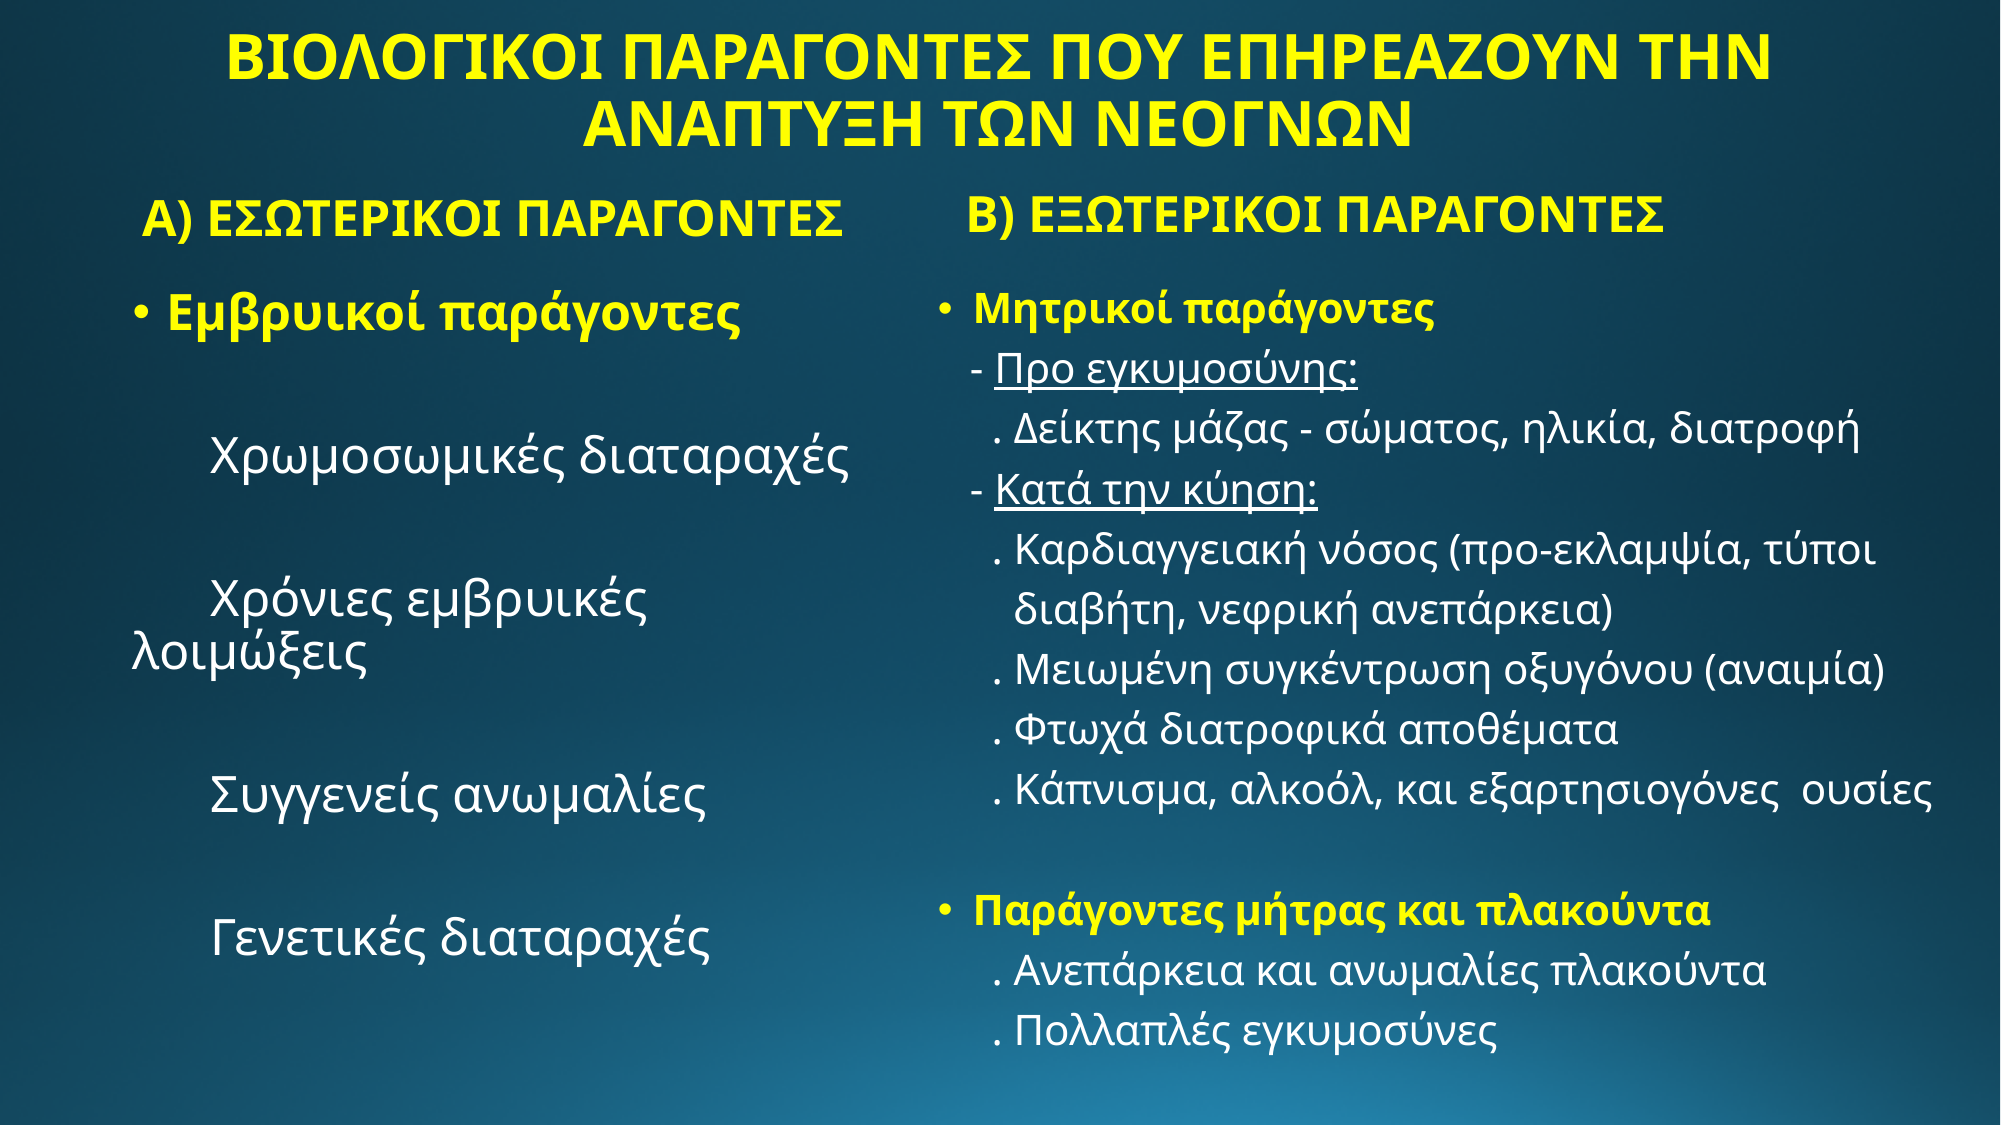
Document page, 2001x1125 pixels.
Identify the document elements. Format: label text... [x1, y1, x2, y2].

title ΒΙΟΛΟΓΙΚΟΙ ΠΑΡΑΓΟΝΤΕΣ ΠΟΥ ΕΠΗΡΕΑΖΟΥΝ ΤΗΝ ΑΝΑΠΤΥΞΗ ΤΩΝ ΝΕΟΓΝΩΝ [75, 17, 1925, 169]
list Α) ΕΣΩΤΕΡΙΚΟΙ ΠΑΡΑΓΟΝΤΕΣ [42, 194, 867, 330]
list Εμβρυικοί παράγοντες Χρωμοσωμικές διαταραχές Χρόνιες εμβρυικές λοιμώξεις Συγγενείς ανωμαλίες Γενετικές διαταραχές [117, 279, 867, 1033]
picture [0, 0, 2001, 1125]
list Β) ΕΞΩΤΕΡΙΚΟΙ ΠΑΡΑΓΟΝΤΕΣ [924, 190, 1706, 279]
list Μητρικοί παράγοντες - Προ εγκυμοσύνης: . Δείκτης μάζας - σώματος, ηλικία, διατροφή - Κατά την κύηση: . Καρδιαγγειακή νόσος (προ-εκλαμψία, τύποι διαβήτη, νεφρική ανεπάρκεια) . Μειωμένη συγκέντρωση οξυγόνου (αναιμία) . Φτωχά διατροφικά αποθέματα . Κάπνισμα, αλκοόλ, και εξαρτησιογόνες ουσίες Παράγοντες μήτρας και πλακούντα . Ανεπάρκεια και ανωμαλίες πλακούντα . Πολλαπλές εγκυμοσύνες [922, 279, 1958, 1108]
